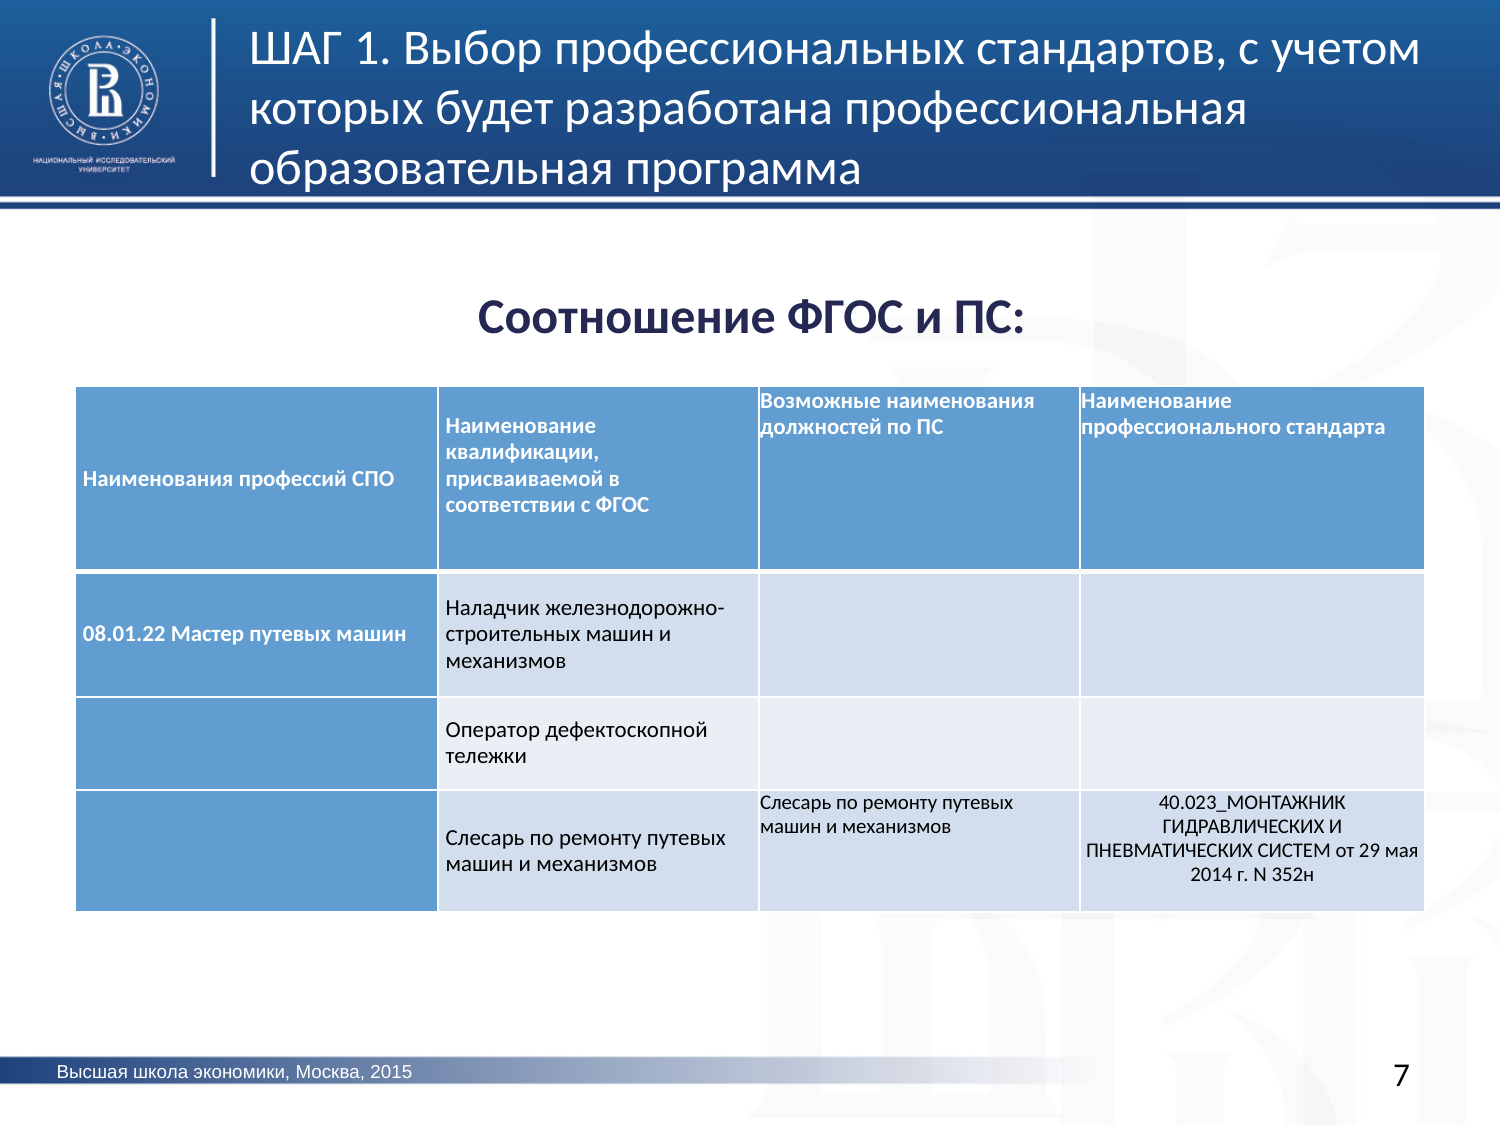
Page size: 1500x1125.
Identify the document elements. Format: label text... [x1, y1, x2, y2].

table_cell Наладчик железнодорожно-строительных машин и механизмов [439, 574, 758, 696]
table_cell [76, 791, 437, 911]
text_box ШАГ 1. Выбор профессиональных стандартов, с учетом которых будет разработана профессиональная образовательная программа [234, 70, 1466, 139]
picture [0, 0, 1500, 1125]
table_cell [1081, 574, 1424, 696]
text_box Высшая школа экономики, Москва, 2015 [41, 1052, 722, 1093]
table_cell Оператор дефектоскопной тележки [439, 698, 758, 789]
table_cell [760, 574, 1079, 696]
table_header Наименование квалификации, присваиваемой в соответствии с ФГОС [439, 387, 758, 569]
text_box Соотношение ФГОС и ПС: [29, 276, 1400, 412]
table_cell [760, 698, 1079, 789]
table_cell Слесарь по ремонту путевых машин и механизмов [760, 791, 1079, 911]
table_cell 08.01.22 Мастер путевых машин [76, 574, 437, 696]
slide_number 7 [1074, 1042, 1425, 1103]
table_cell 40.023_МОНТАЖНИК ГИДРАВЛИЧЕСКИХ И ПНЕВМАТИЧЕСКИХ СИСТЕМ от 29 мая 2014 г. N 352н [1081, 791, 1424, 911]
table_header Наименование профессионального стандарта [1081, 387, 1424, 569]
table_header Наименования профессий СПО [76, 387, 437, 569]
table_cell [76, 698, 437, 789]
table_header Возможные наименования должностей по ПС [760, 387, 1079, 569]
table_cell Слесарь по ремонту путевых машин и механизмов [439, 791, 758, 911]
table_cell [1081, 698, 1424, 789]
